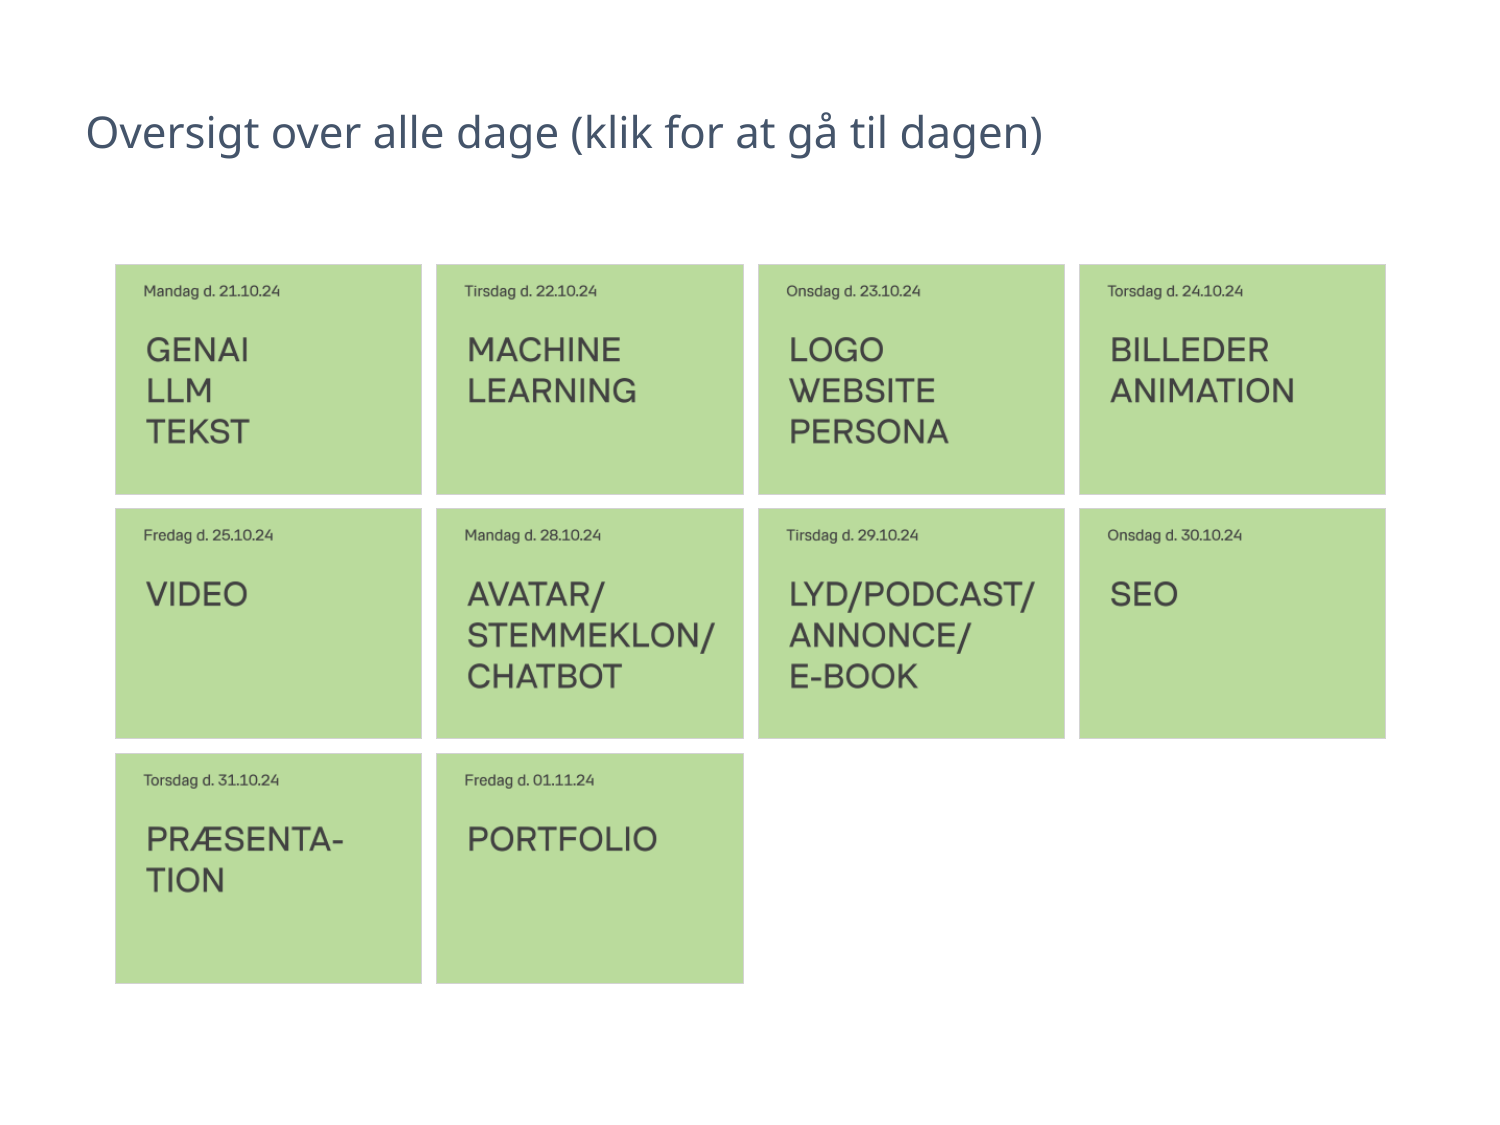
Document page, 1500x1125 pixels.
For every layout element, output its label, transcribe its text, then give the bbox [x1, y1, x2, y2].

picture [1080, 265, 1385, 494]
picture [1080, 509, 1385, 738]
picture [437, 509, 743, 738]
picture [116, 754, 421, 983]
picture [116, 265, 421, 494]
picture [437, 265, 743, 494]
picture [437, 754, 743, 983]
picture [116, 509, 421, 738]
picture [759, 265, 1064, 494]
title Oversigt over alle dage (klik for at gå til dagen) [70, 59, 1431, 210]
picture [759, 509, 1064, 738]
